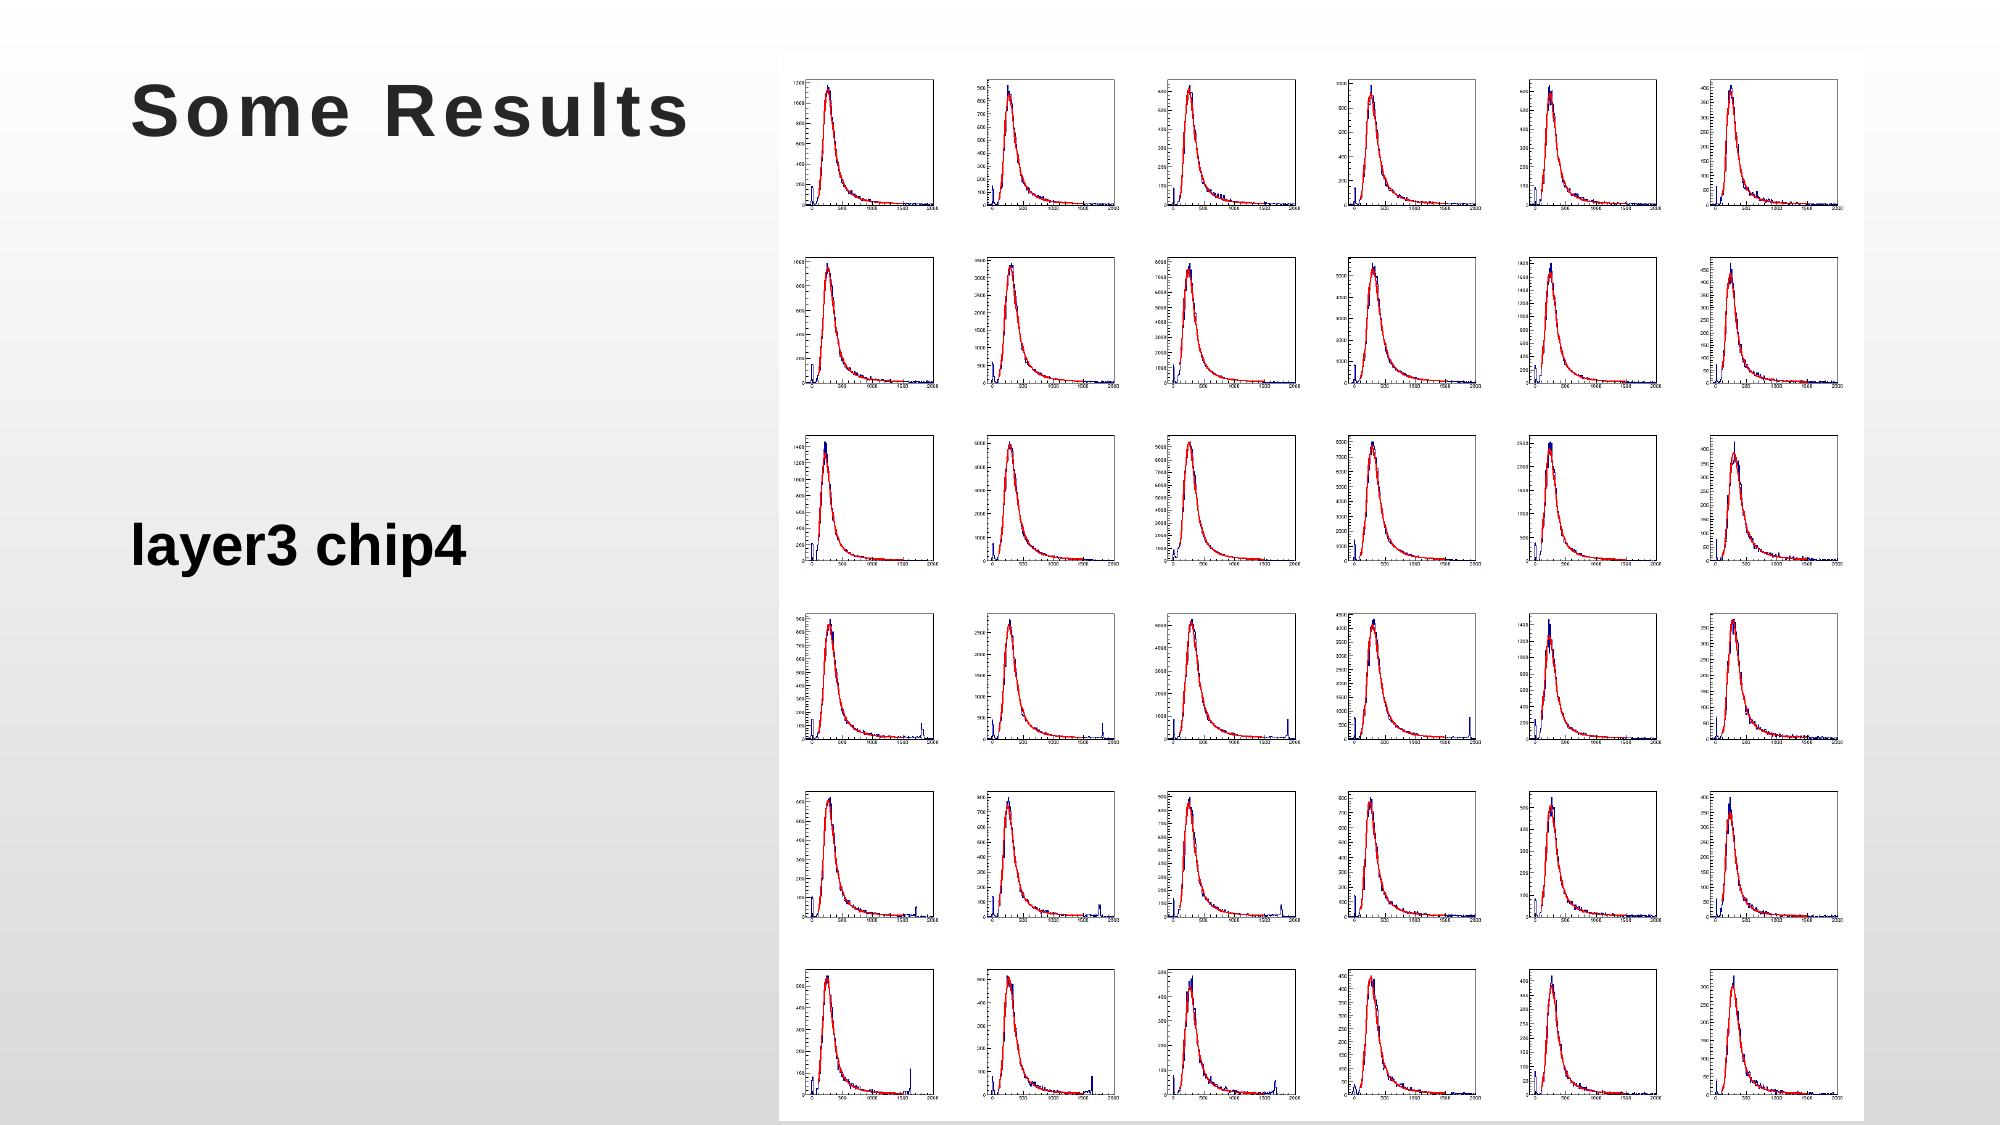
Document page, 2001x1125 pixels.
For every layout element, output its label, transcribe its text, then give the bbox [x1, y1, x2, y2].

text_box layer3 chip4 [115, 499, 565, 585]
title Some Results [115, 53, 779, 159]
picture [779, 53, 1864, 1122]
